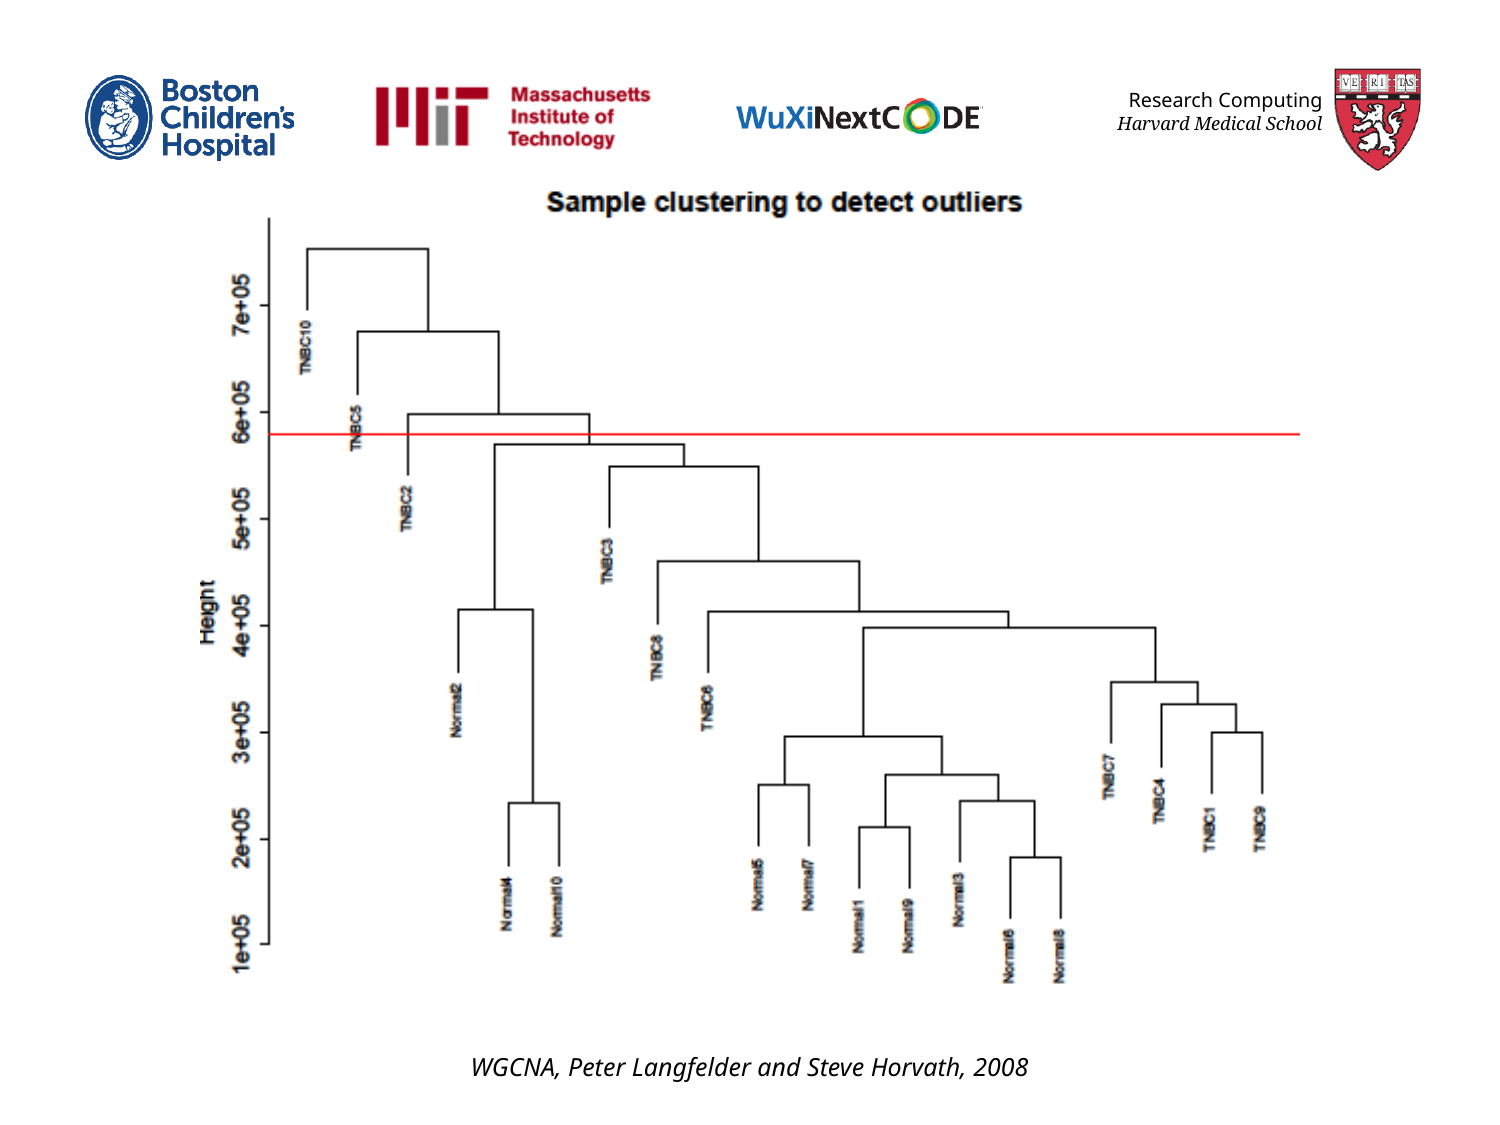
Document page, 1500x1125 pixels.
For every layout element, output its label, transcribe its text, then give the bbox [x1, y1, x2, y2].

text_box WGCNA, Peter Langfelder and Steve Horvath, 2008 [0, 1043, 1500, 1089]
picture [736, 98, 983, 134]
picture [369, 77, 655, 155]
picture [1334, 68, 1421, 171]
picture [85, 75, 294, 161]
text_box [200, 186, 1300, 1009]
